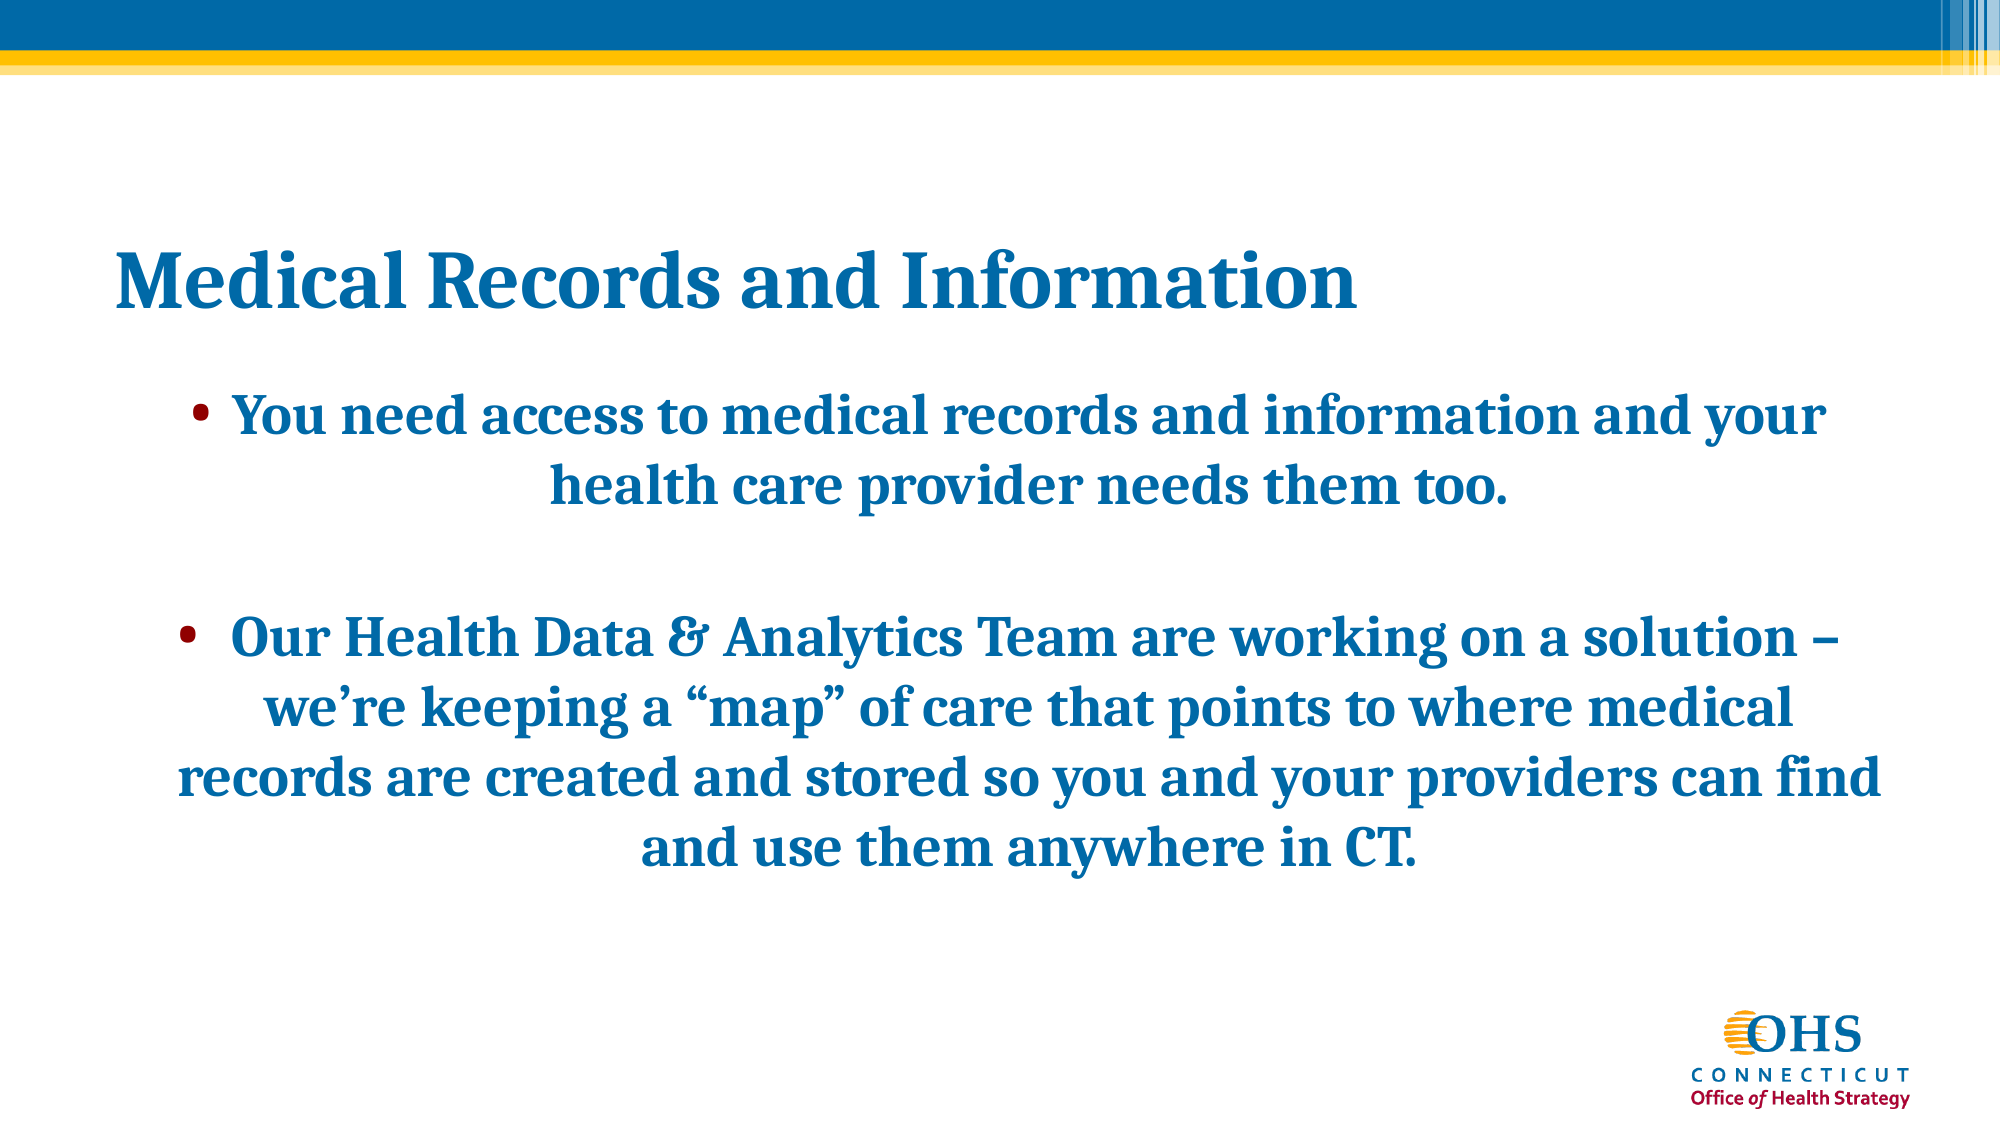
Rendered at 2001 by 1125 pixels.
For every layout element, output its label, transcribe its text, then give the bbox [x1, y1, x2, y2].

title Medical Records and Information [99, 187, 1900, 363]
picture [1691, 1010, 1910, 1109]
list You need access to medical records and information and your health care provider needs them too. Our Health Data & Analytics Team are working on a solution – we’re keeping a “map” of care that points to where medical records are created and stored so you and your providers can find and use them anywhere in CT. [99, 368, 1900, 1079]
